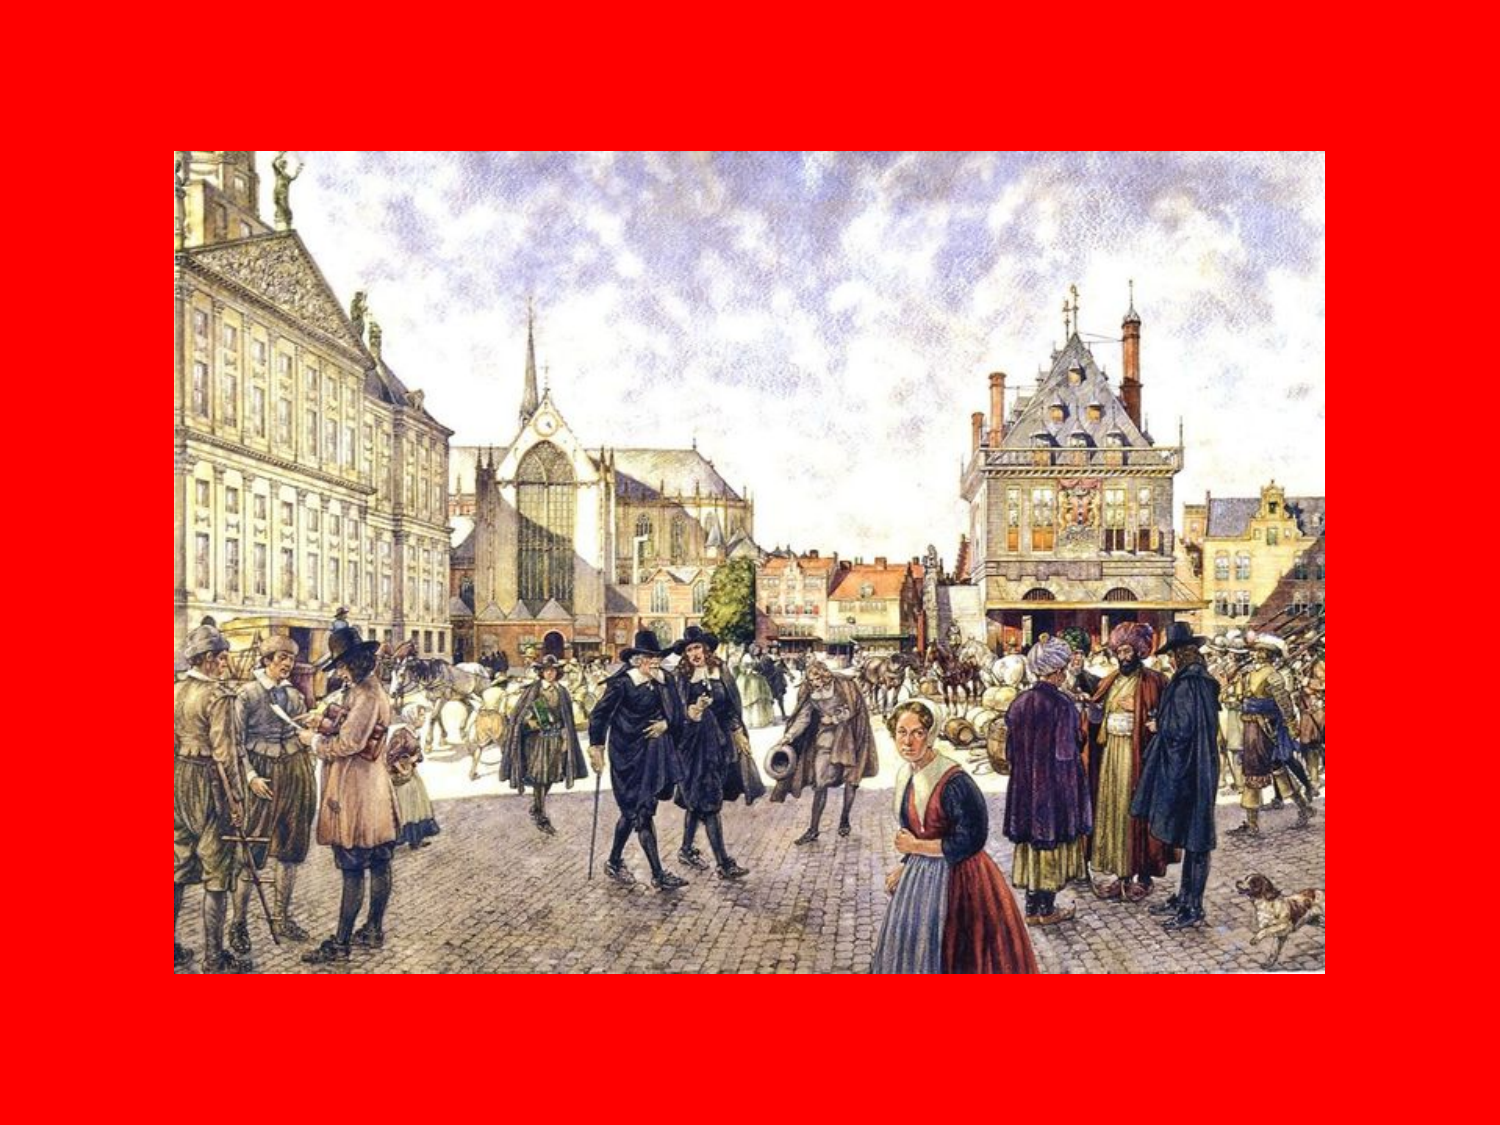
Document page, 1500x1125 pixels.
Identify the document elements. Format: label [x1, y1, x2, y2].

picture [174, 151, 1326, 974]
